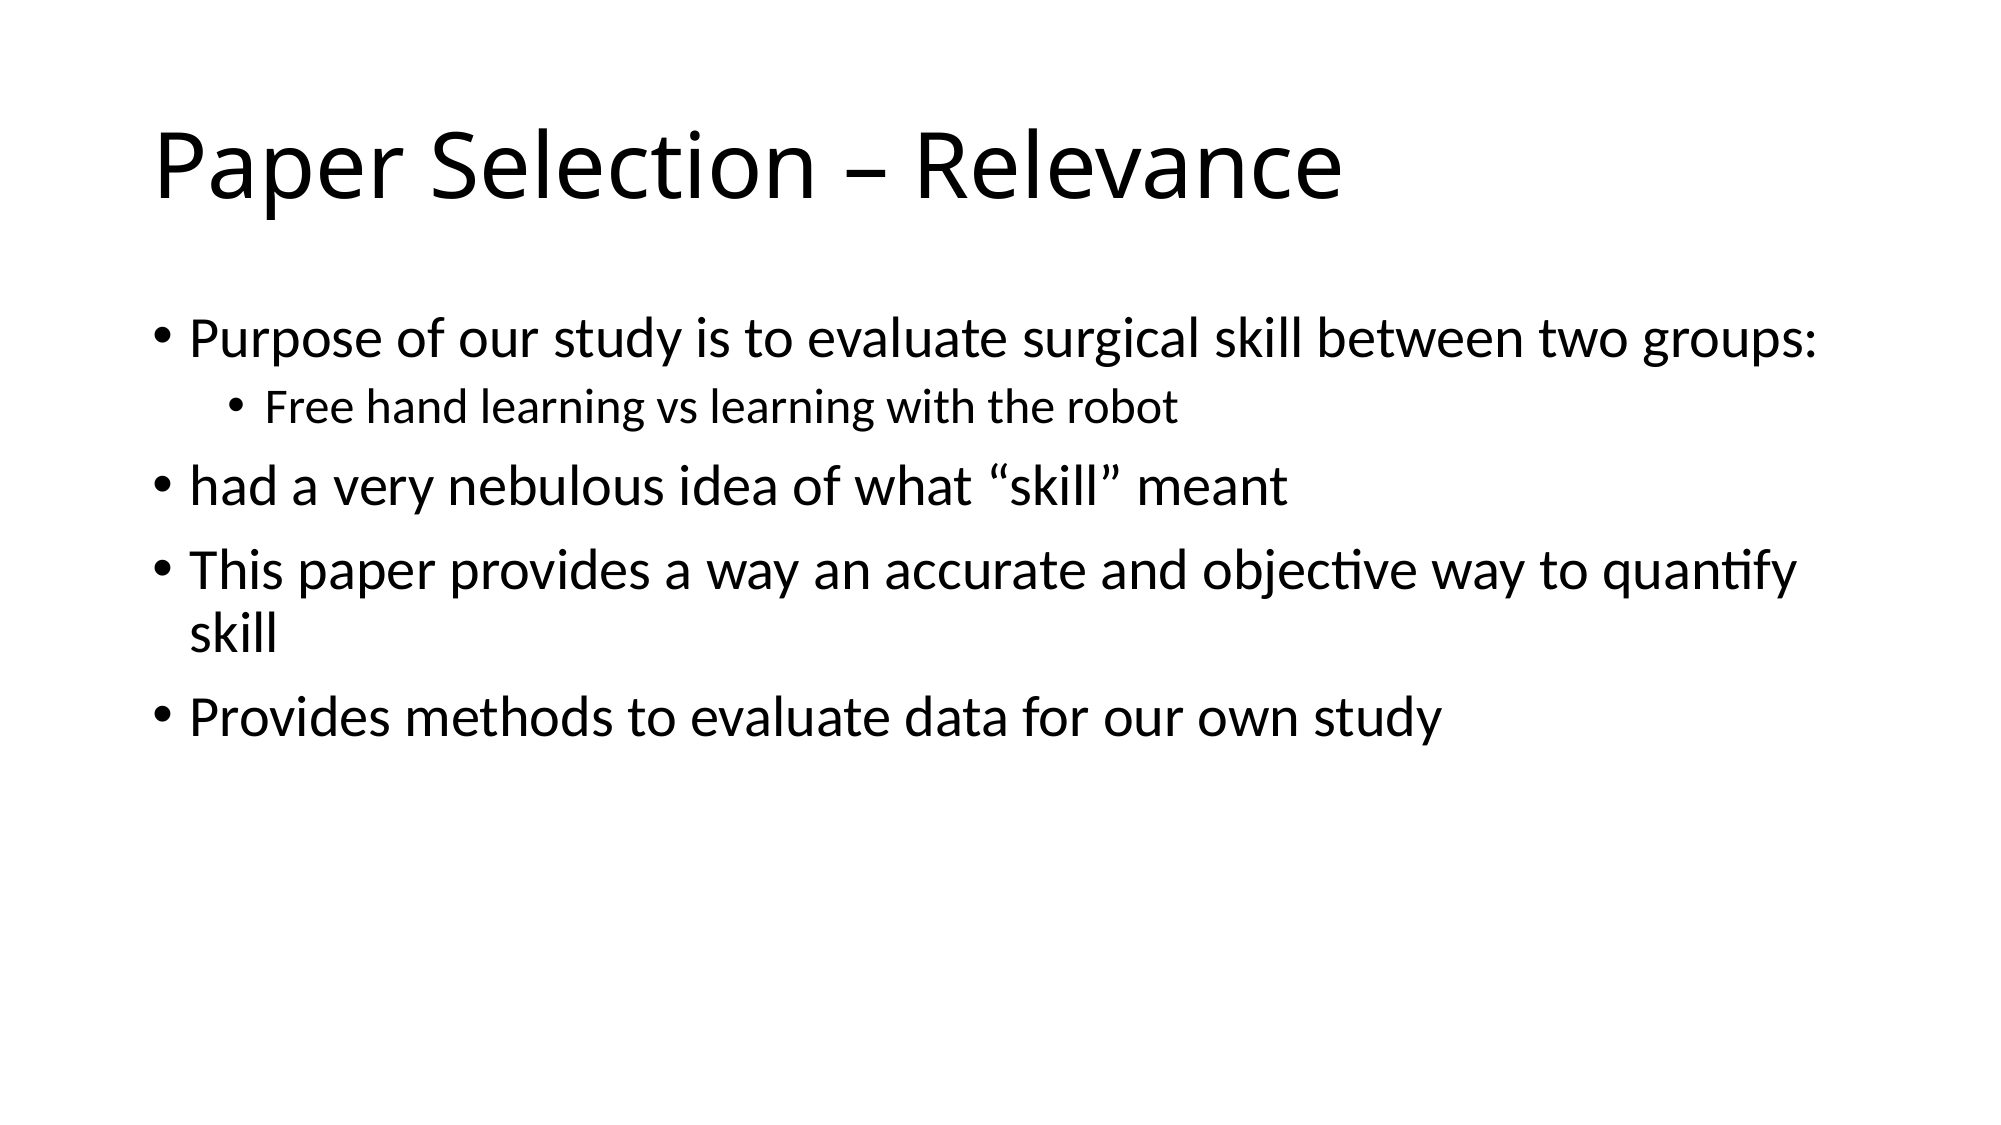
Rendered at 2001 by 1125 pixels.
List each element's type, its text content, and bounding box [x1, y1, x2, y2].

list Purpose of our study is to evaluate surgical skill between two groups: Free hand learning vs learning with the robot had a very nebulous idea of what “skill” meant This paper provides a way an accurate and objective way to quantify skill Provides methods to evaluate data for our own study [137, 299, 1863, 1014]
title Paper Selection – Relevance [137, 59, 1863, 278]
